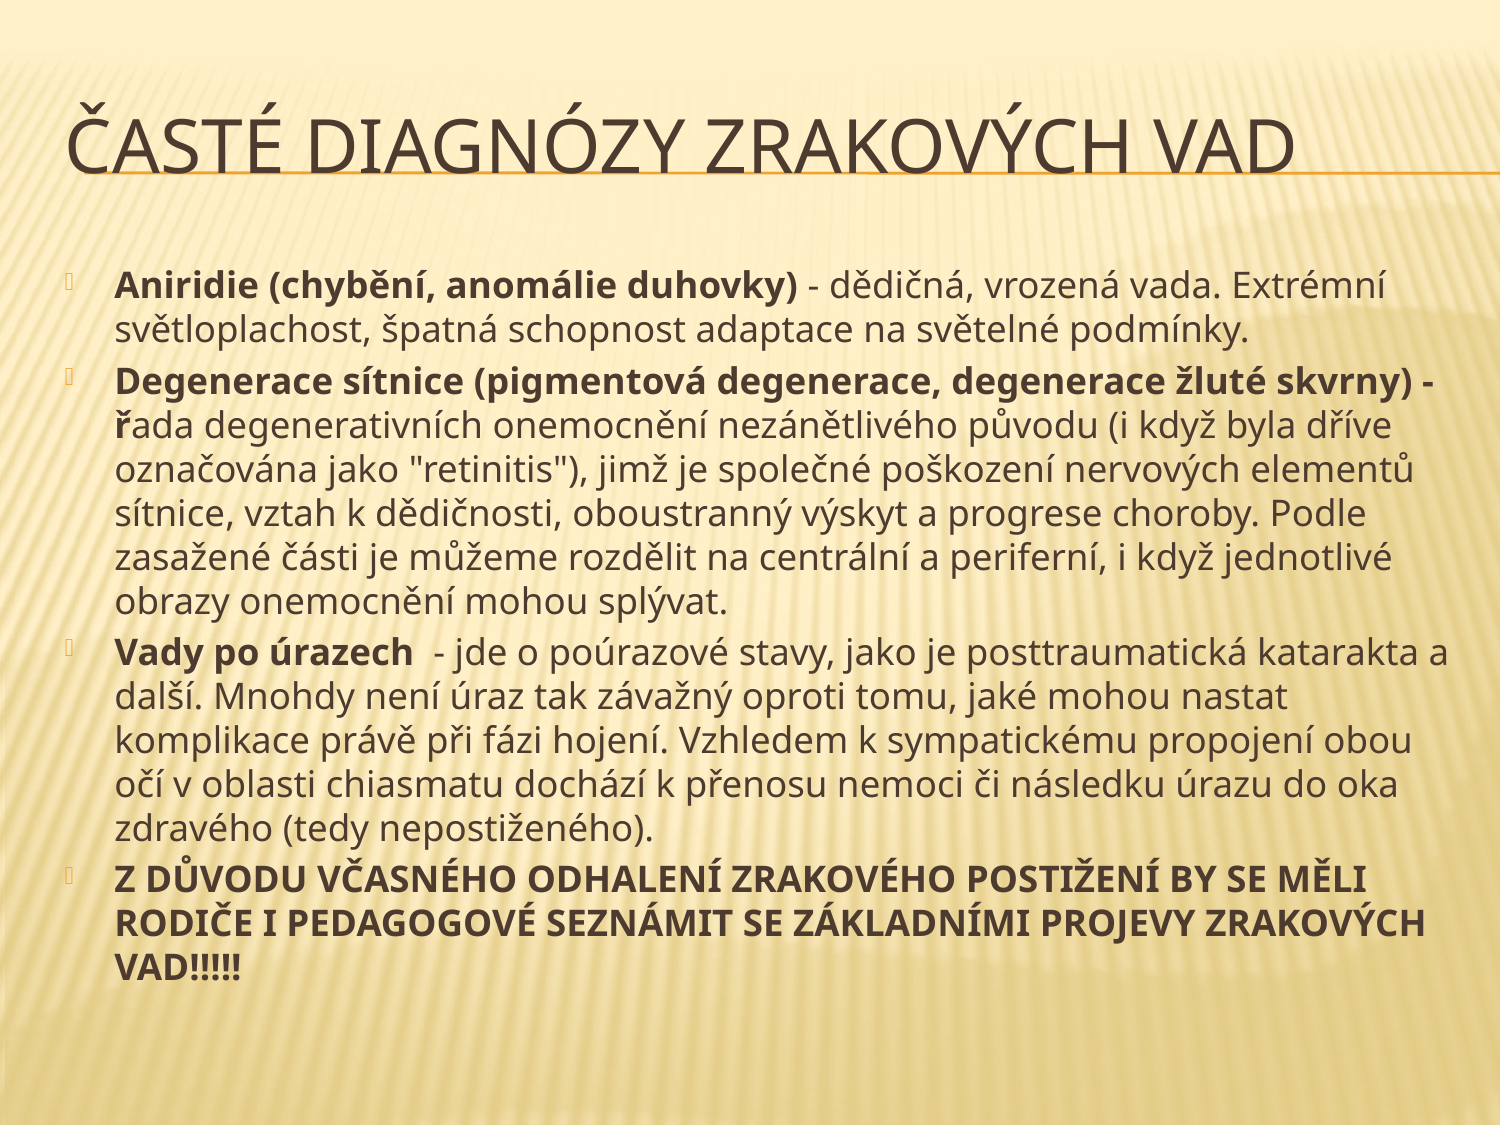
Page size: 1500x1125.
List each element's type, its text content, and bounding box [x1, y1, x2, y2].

list Aniridie (chybění, anomálie duhovky) - dědičná, vrozená vada. Extrémní světloplachost, špatná schopnost adaptace na světelné podmínky. Degenerace sítnice (pigmentová degenerace, degenerace žluté skvrny) - řada degenerativních onemocnění nezánětlivého původu (i když byla dříve označována jako "retinitis"), jimž je společné poškození nervových elementů sítnice, vztah k dědičnosti, oboustranný výskyt a progrese choroby. Podle zasažené části je můžeme rozdělit na centrální a periferní, i když jednotlivé obrazy onemocnění mohou splývat. Vady po úrazech - jde o poúrazové stavy, jako je posttraumatická katarakta a další. Mnohdy není úraz tak závažný oproti tomu, jaké mohou nastat komplikace právě při fázi hojení. Vzhledem k sympatickému propojení obou očí v oblasti chiasmatu dochází k přenosu nemoci či následku úrazu do oka zdravého (tedy nepostiženého). Z DŮVODU VČASNÉHO ODHALENÍ ZRAKOVÉHO POSTIŽENÍ BY SE MĚLI RODIČE I PEDAGOGOVÉ SEZNÁMIT SE ZÁKLADNÍMI PROJEVY ZRAKOVÝCH VAD!!!!! [50, 254, 1475, 998]
title Časté diagnózy Zrakových vad [50, 75, 1475, 213]
